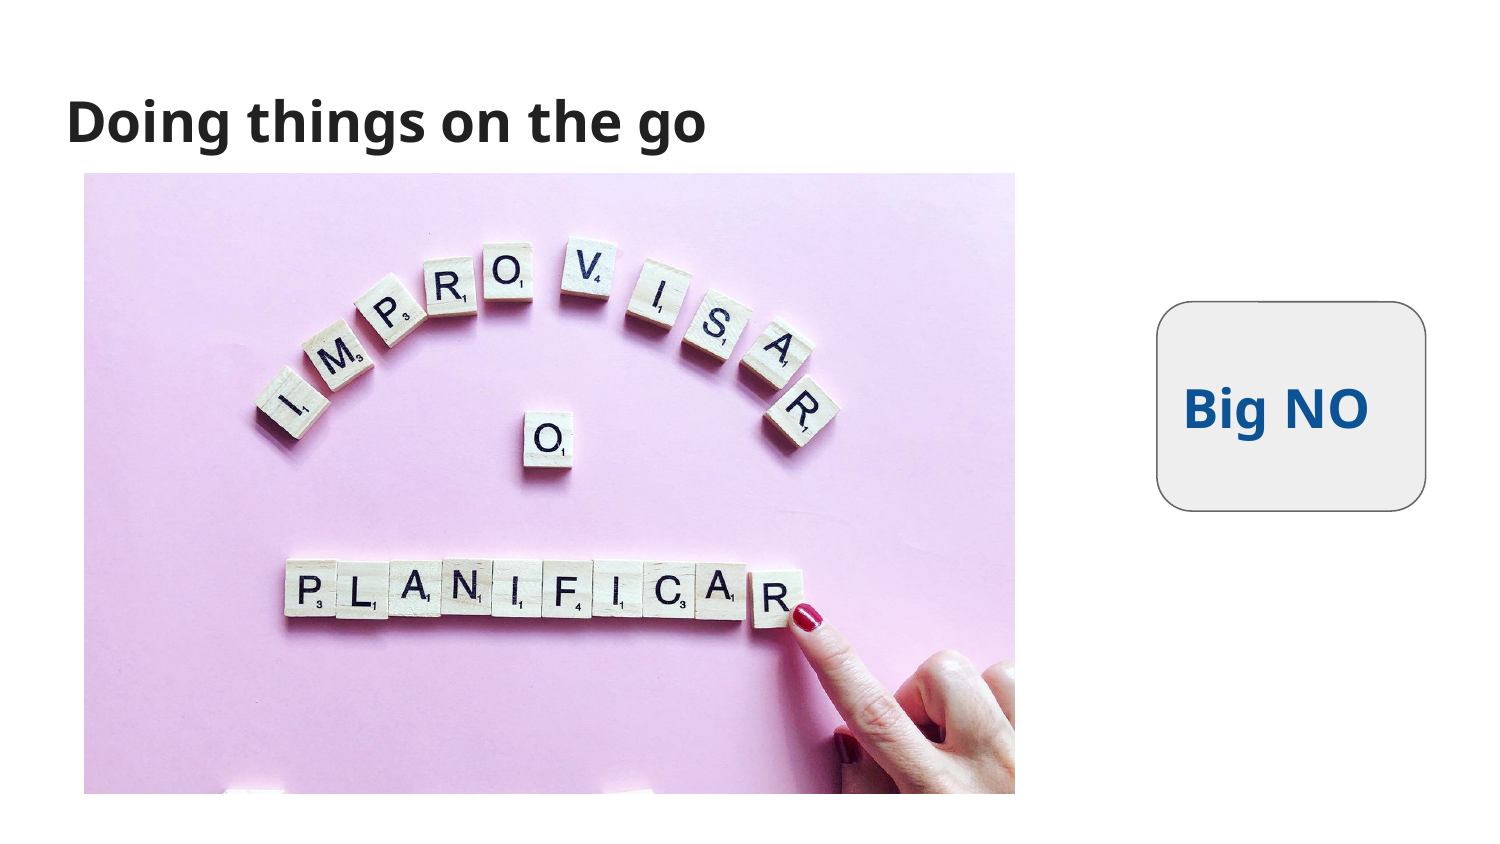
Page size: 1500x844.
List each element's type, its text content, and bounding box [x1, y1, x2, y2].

title Doing things on the go [50, 50, 1451, 174]
picture [84, 173, 1015, 794]
text_box Big NO [1156, 301, 1426, 512]
